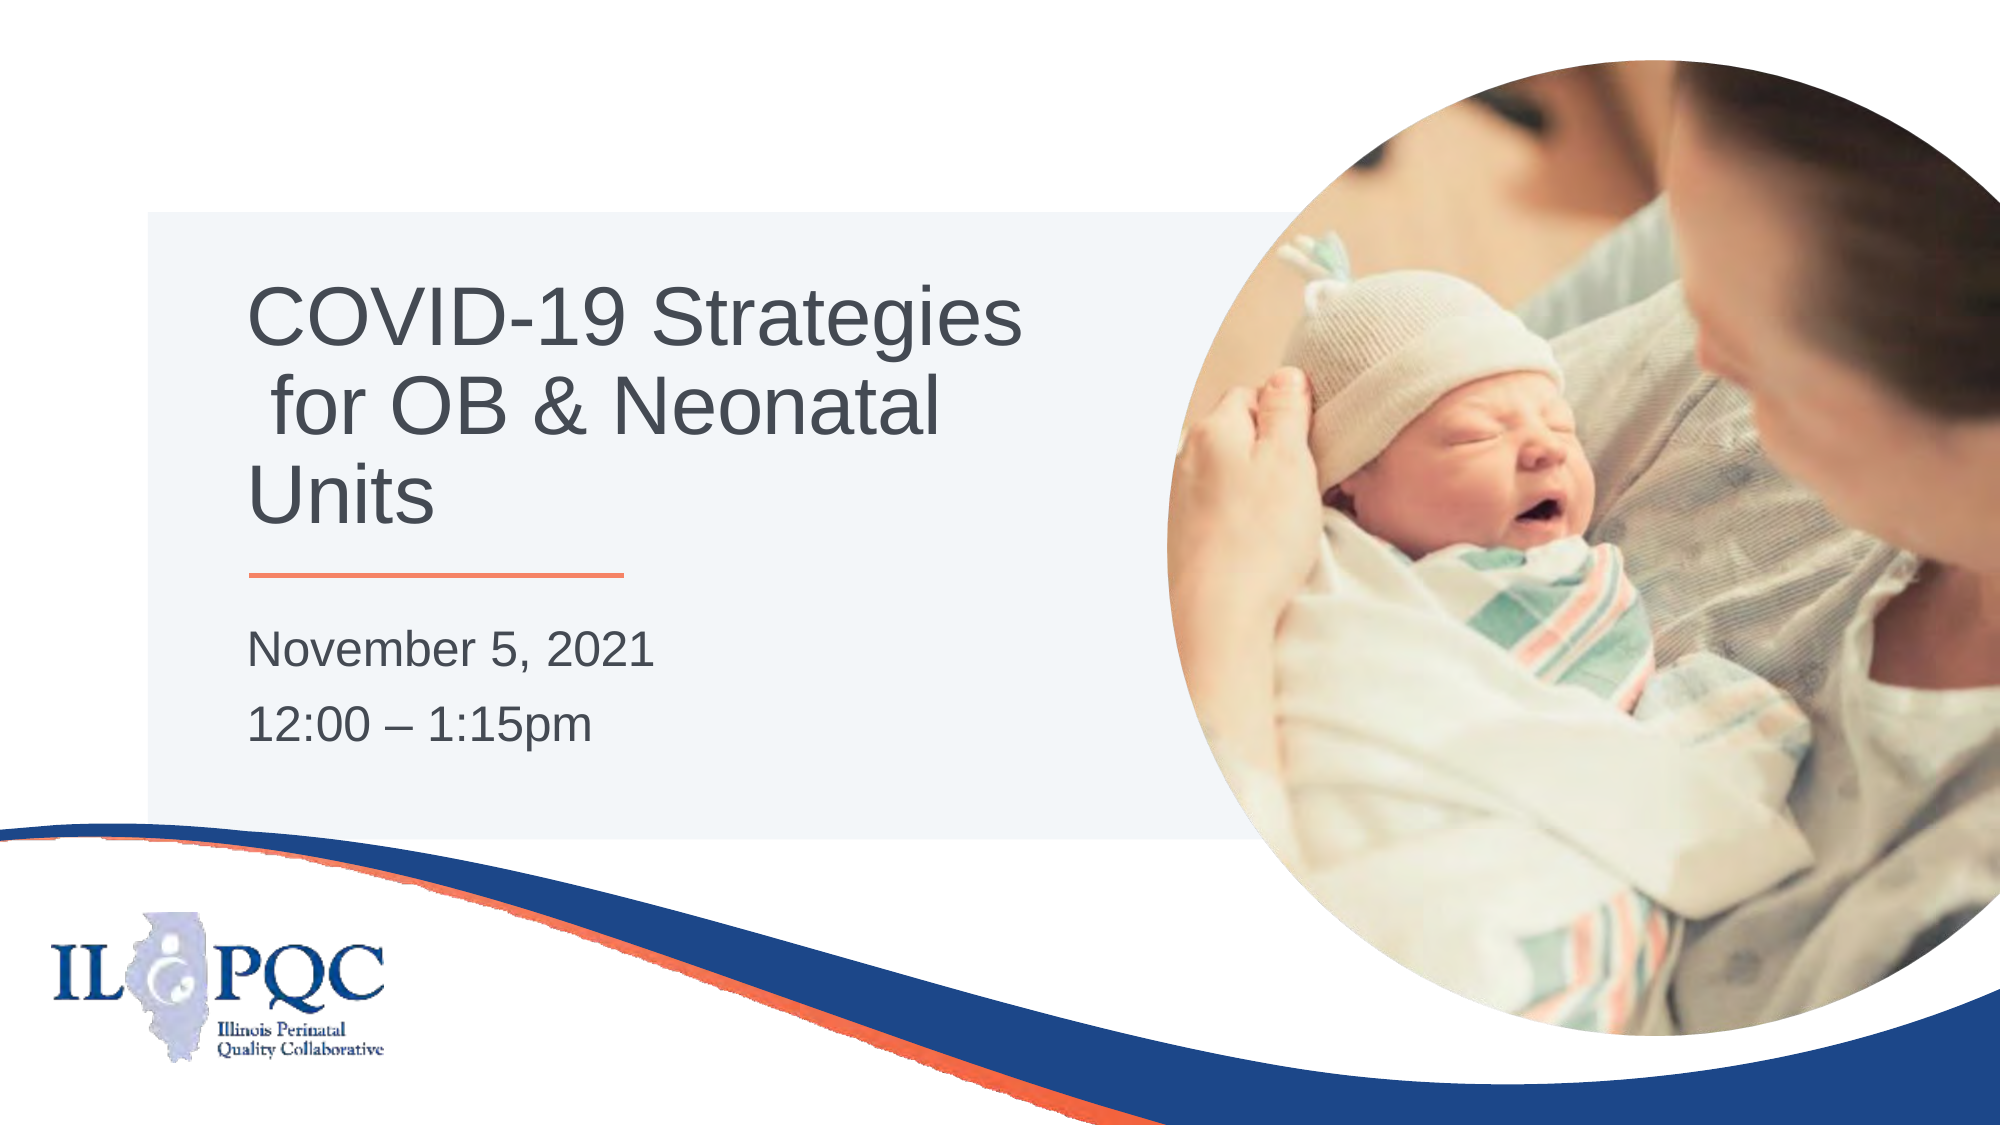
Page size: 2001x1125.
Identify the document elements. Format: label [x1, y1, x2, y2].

text_box [0, 211, 2000, 1125]
picture [1167, 60, 2000, 1036]
